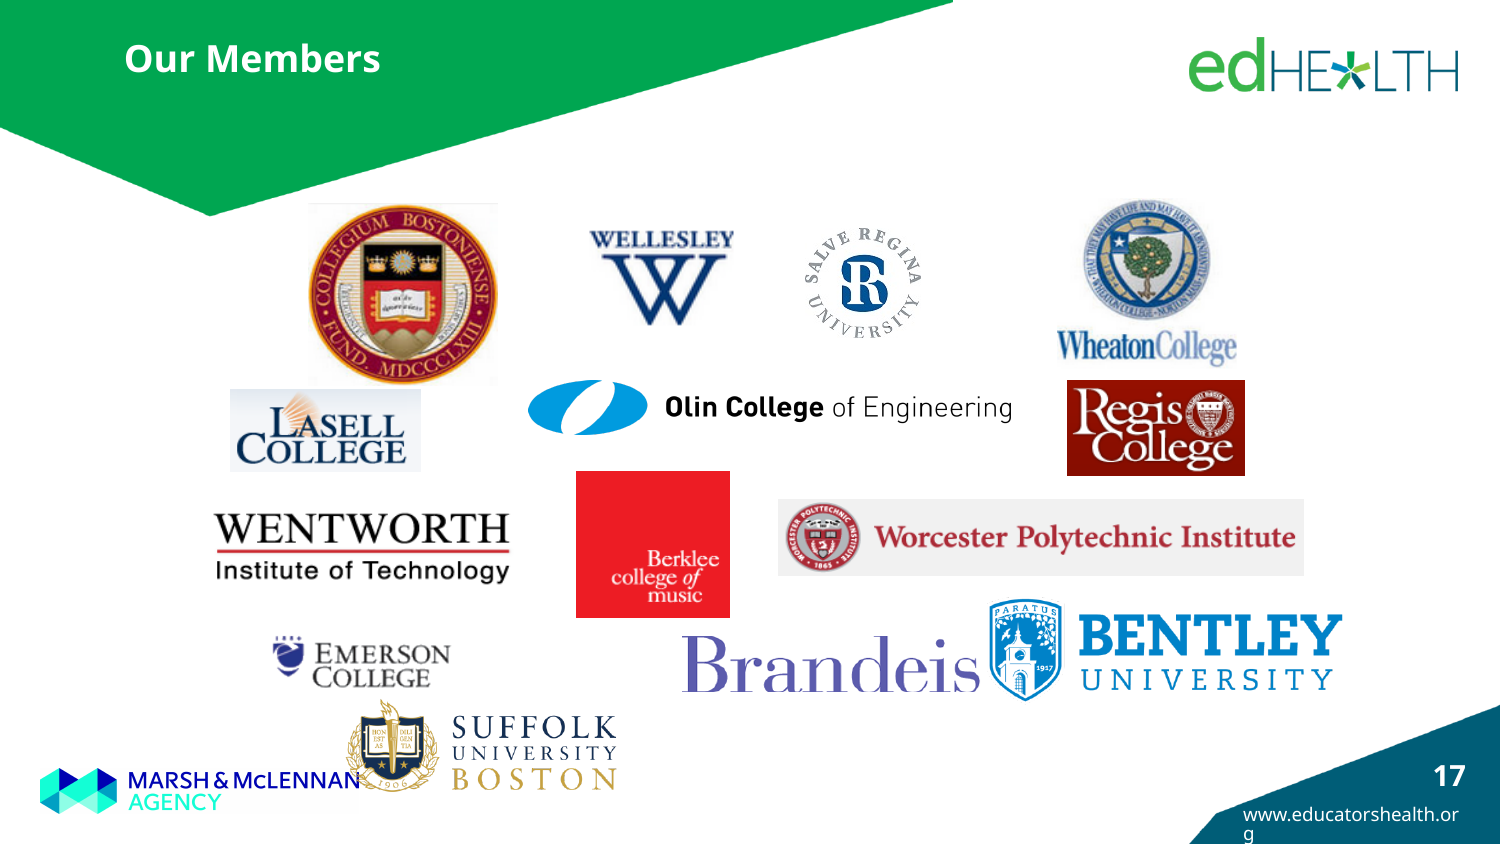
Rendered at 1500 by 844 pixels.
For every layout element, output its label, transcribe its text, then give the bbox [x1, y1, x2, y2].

picture [0, 0, 953, 226]
slide_number 17 [1379, 756, 1482, 799]
picture [972, 593, 1500, 844]
footer www.educatorshealth.org [1228, 798, 1482, 833]
title Our Members [7, 6, 498, 115]
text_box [210, 198, 1304, 728]
picture [40, 682, 640, 818]
picture [1185, 33, 1463, 100]
